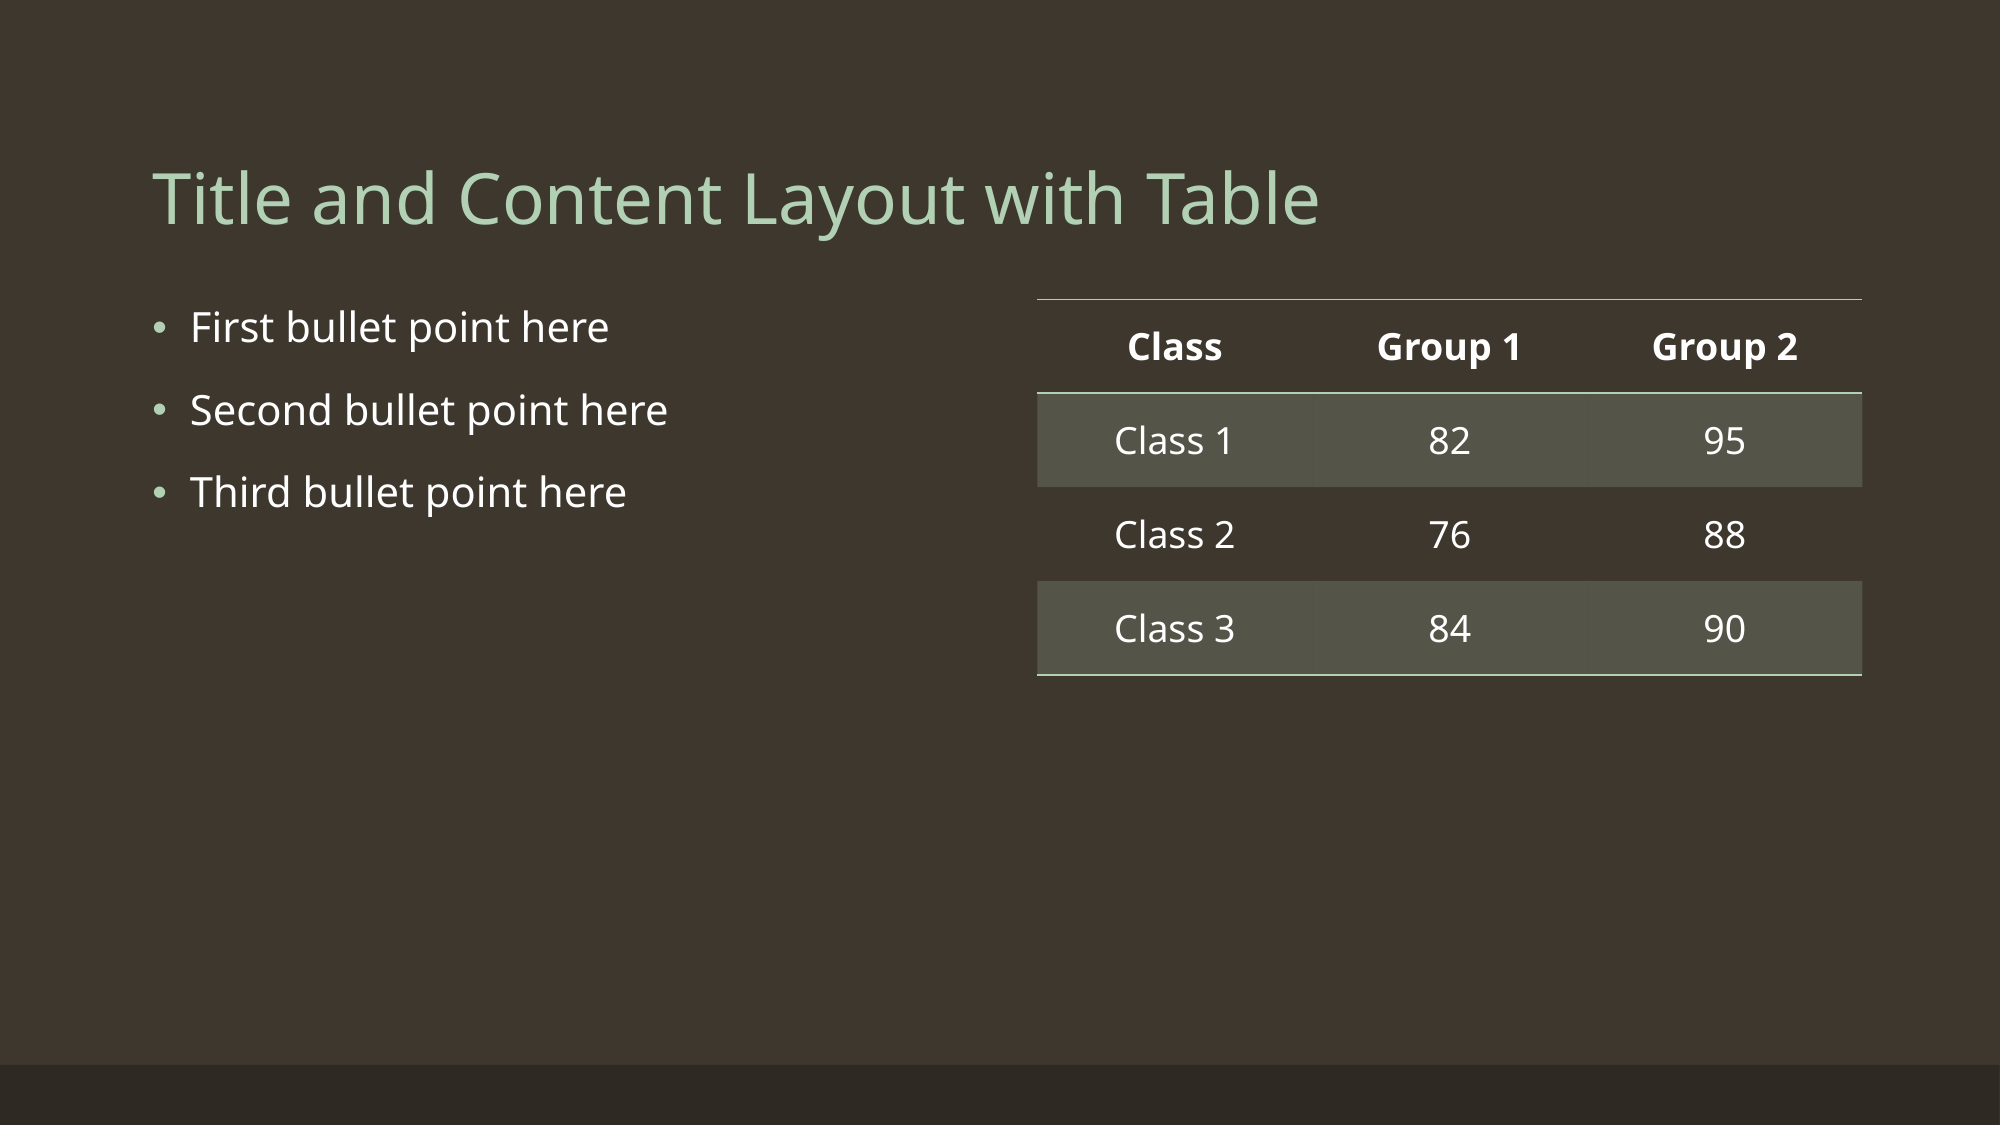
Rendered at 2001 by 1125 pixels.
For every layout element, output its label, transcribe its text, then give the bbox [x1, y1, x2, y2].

table_header Class [1037, 300, 1312, 392]
table_cell 88 [1587, 487, 1862, 581]
table_cell 82 [1312, 394, 1587, 487]
table_header Group 2 [1587, 300, 1862, 392]
table_cell 95 [1587, 394, 1862, 487]
table_cell 76 [1312, 487, 1587, 581]
title Title and Content Layout with Table [137, 59, 1863, 248]
table_cell Class 1 [1037, 394, 1312, 487]
table_cell Class 2 [1037, 487, 1312, 581]
table_cell Class 3 [1037, 581, 1312, 674]
table_cell 90 [1587, 581, 1862, 674]
list First bullet point here Second bullet point here Third bullet point here [137, 299, 963, 1014]
table_cell 84 [1312, 581, 1587, 674]
table_header Group 1 [1312, 300, 1587, 392]
